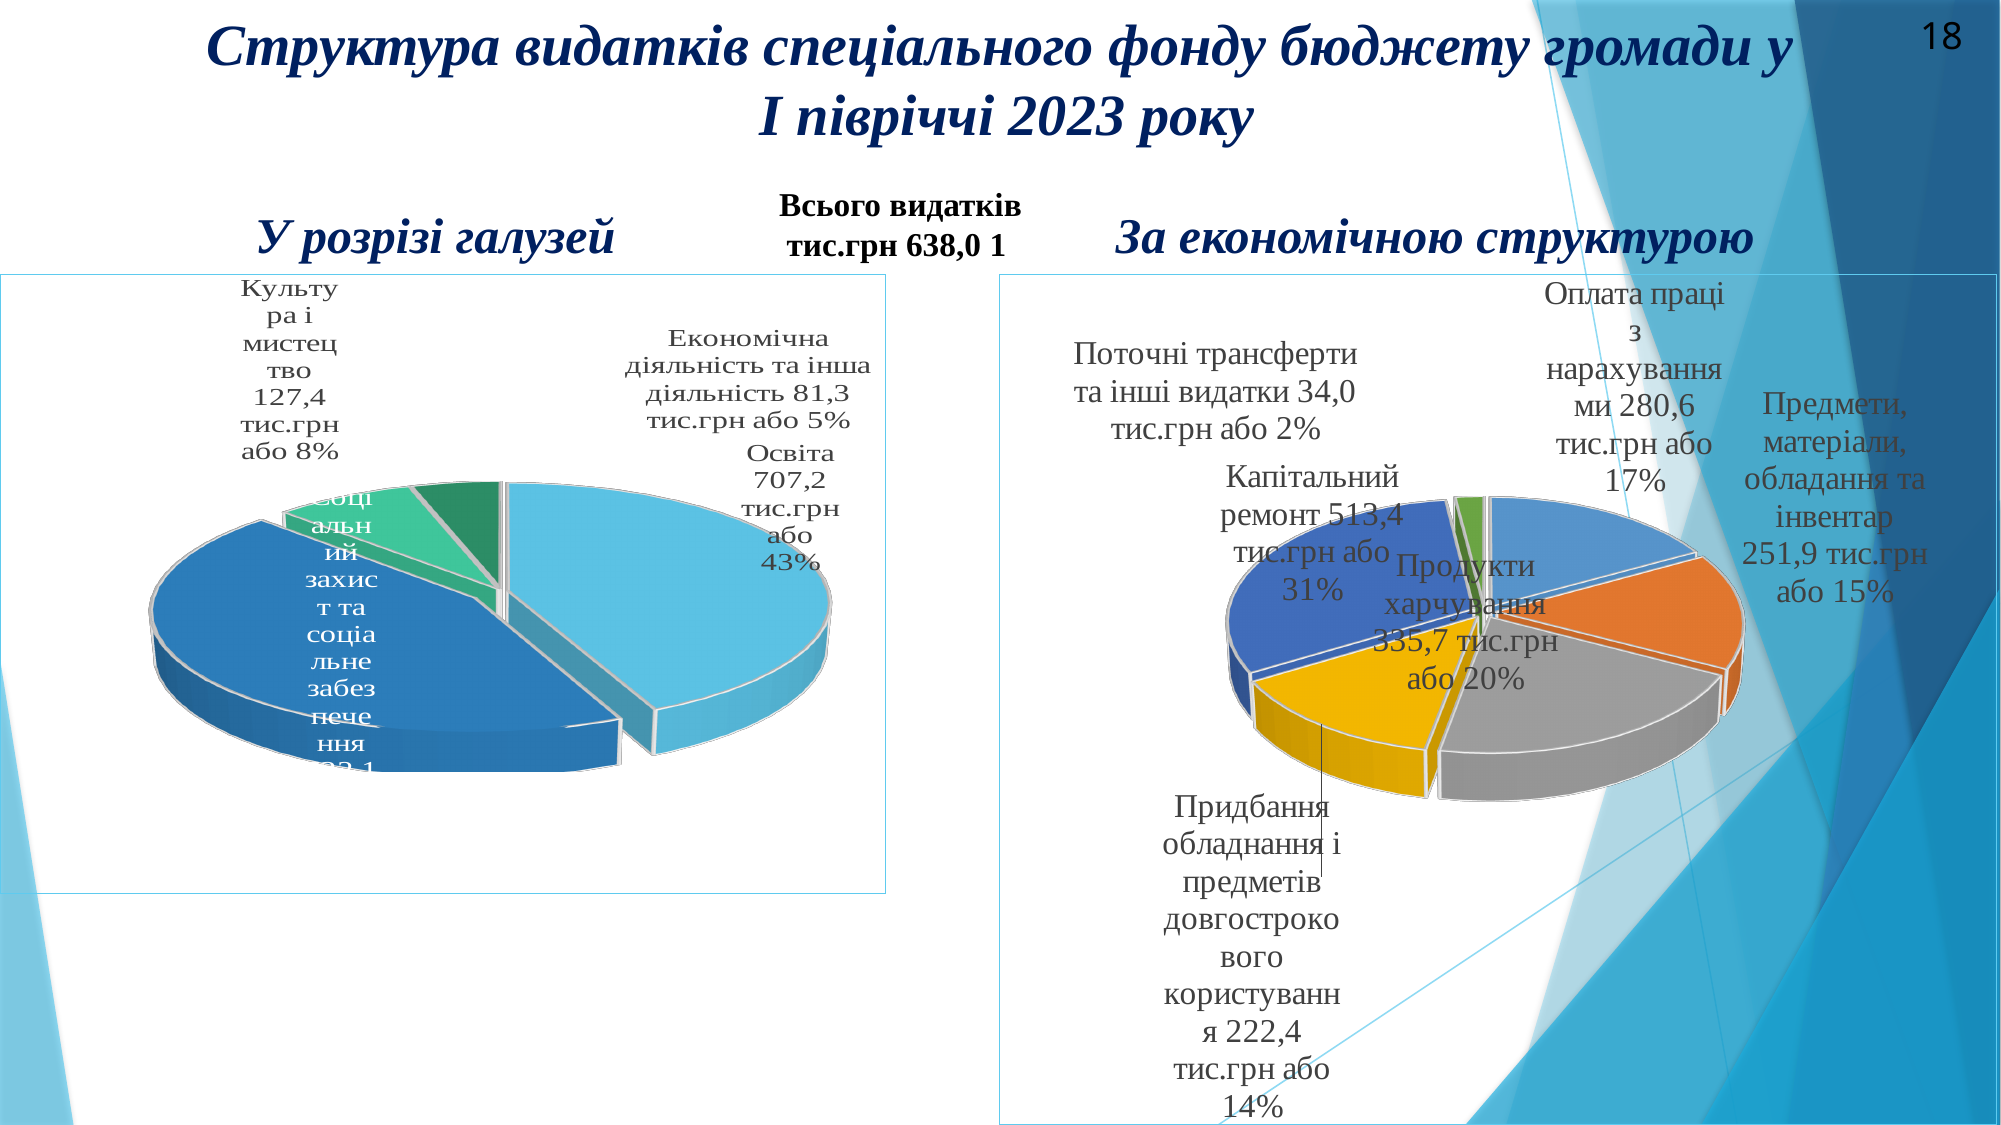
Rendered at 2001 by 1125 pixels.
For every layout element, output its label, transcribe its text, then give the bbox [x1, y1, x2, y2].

text_box У розрізі галузей [82, 191, 722, 273]
title Структура видатків спеціального фонду бюджету громади у І півріччі 2023 року [0, 0, 2000, 141]
text_box За економічною структурою [1082, 191, 1788, 273]
text_box Всього видатків 1 638,0 тис.грн [722, 178, 1065, 290]
chart [999, 274, 1997, 1125]
text_box 18 [1905, 4, 1997, 65]
chart [0, 274, 913, 1125]
